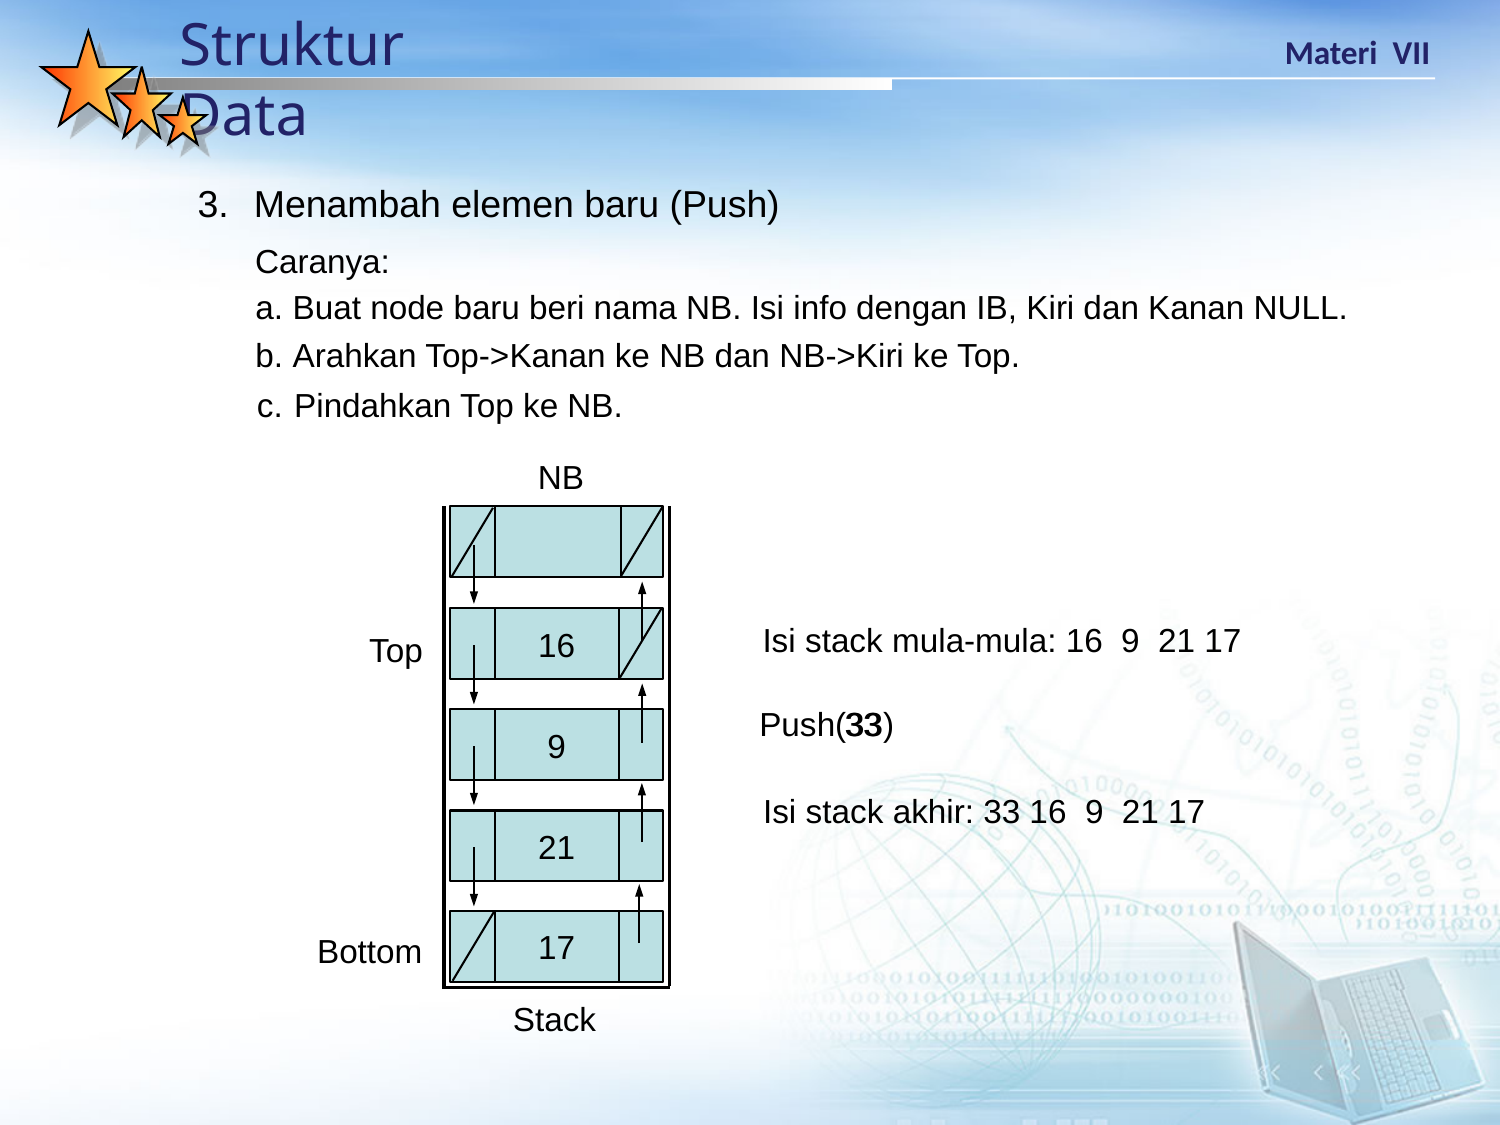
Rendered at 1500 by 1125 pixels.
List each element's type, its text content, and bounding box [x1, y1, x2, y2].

text_box Isi stack akhir: 33 16 9 21 17 [748, 783, 1221, 838]
text_box Push(33) [744, 695, 917, 751]
text_box Isi stack mula-mula: 16 9 21 17 [747, 611, 1258, 667]
text_box Buat node baru beri nama NB. Isi info dengan IB, Kiri dan Kanan NULL. [240, 278, 1376, 326]
text_box b. Arahkan Top->Kanan ke NB dan NB->Kiri ke Top. [240, 326, 1376, 382]
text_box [300, 506, 671, 1048]
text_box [619, 608, 662, 678]
text_box c. Pindahkan Top ke NB. [242, 376, 1378, 432]
text_box NB [523, 448, 600, 504]
text_box Caranya: [240, 232, 437, 278]
picture [0, 0, 1500, 1125]
text_box 3. Menambah elemen baru (Push) [183, 172, 821, 233]
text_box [621, 506, 664, 576]
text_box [451, 507, 494, 578]
